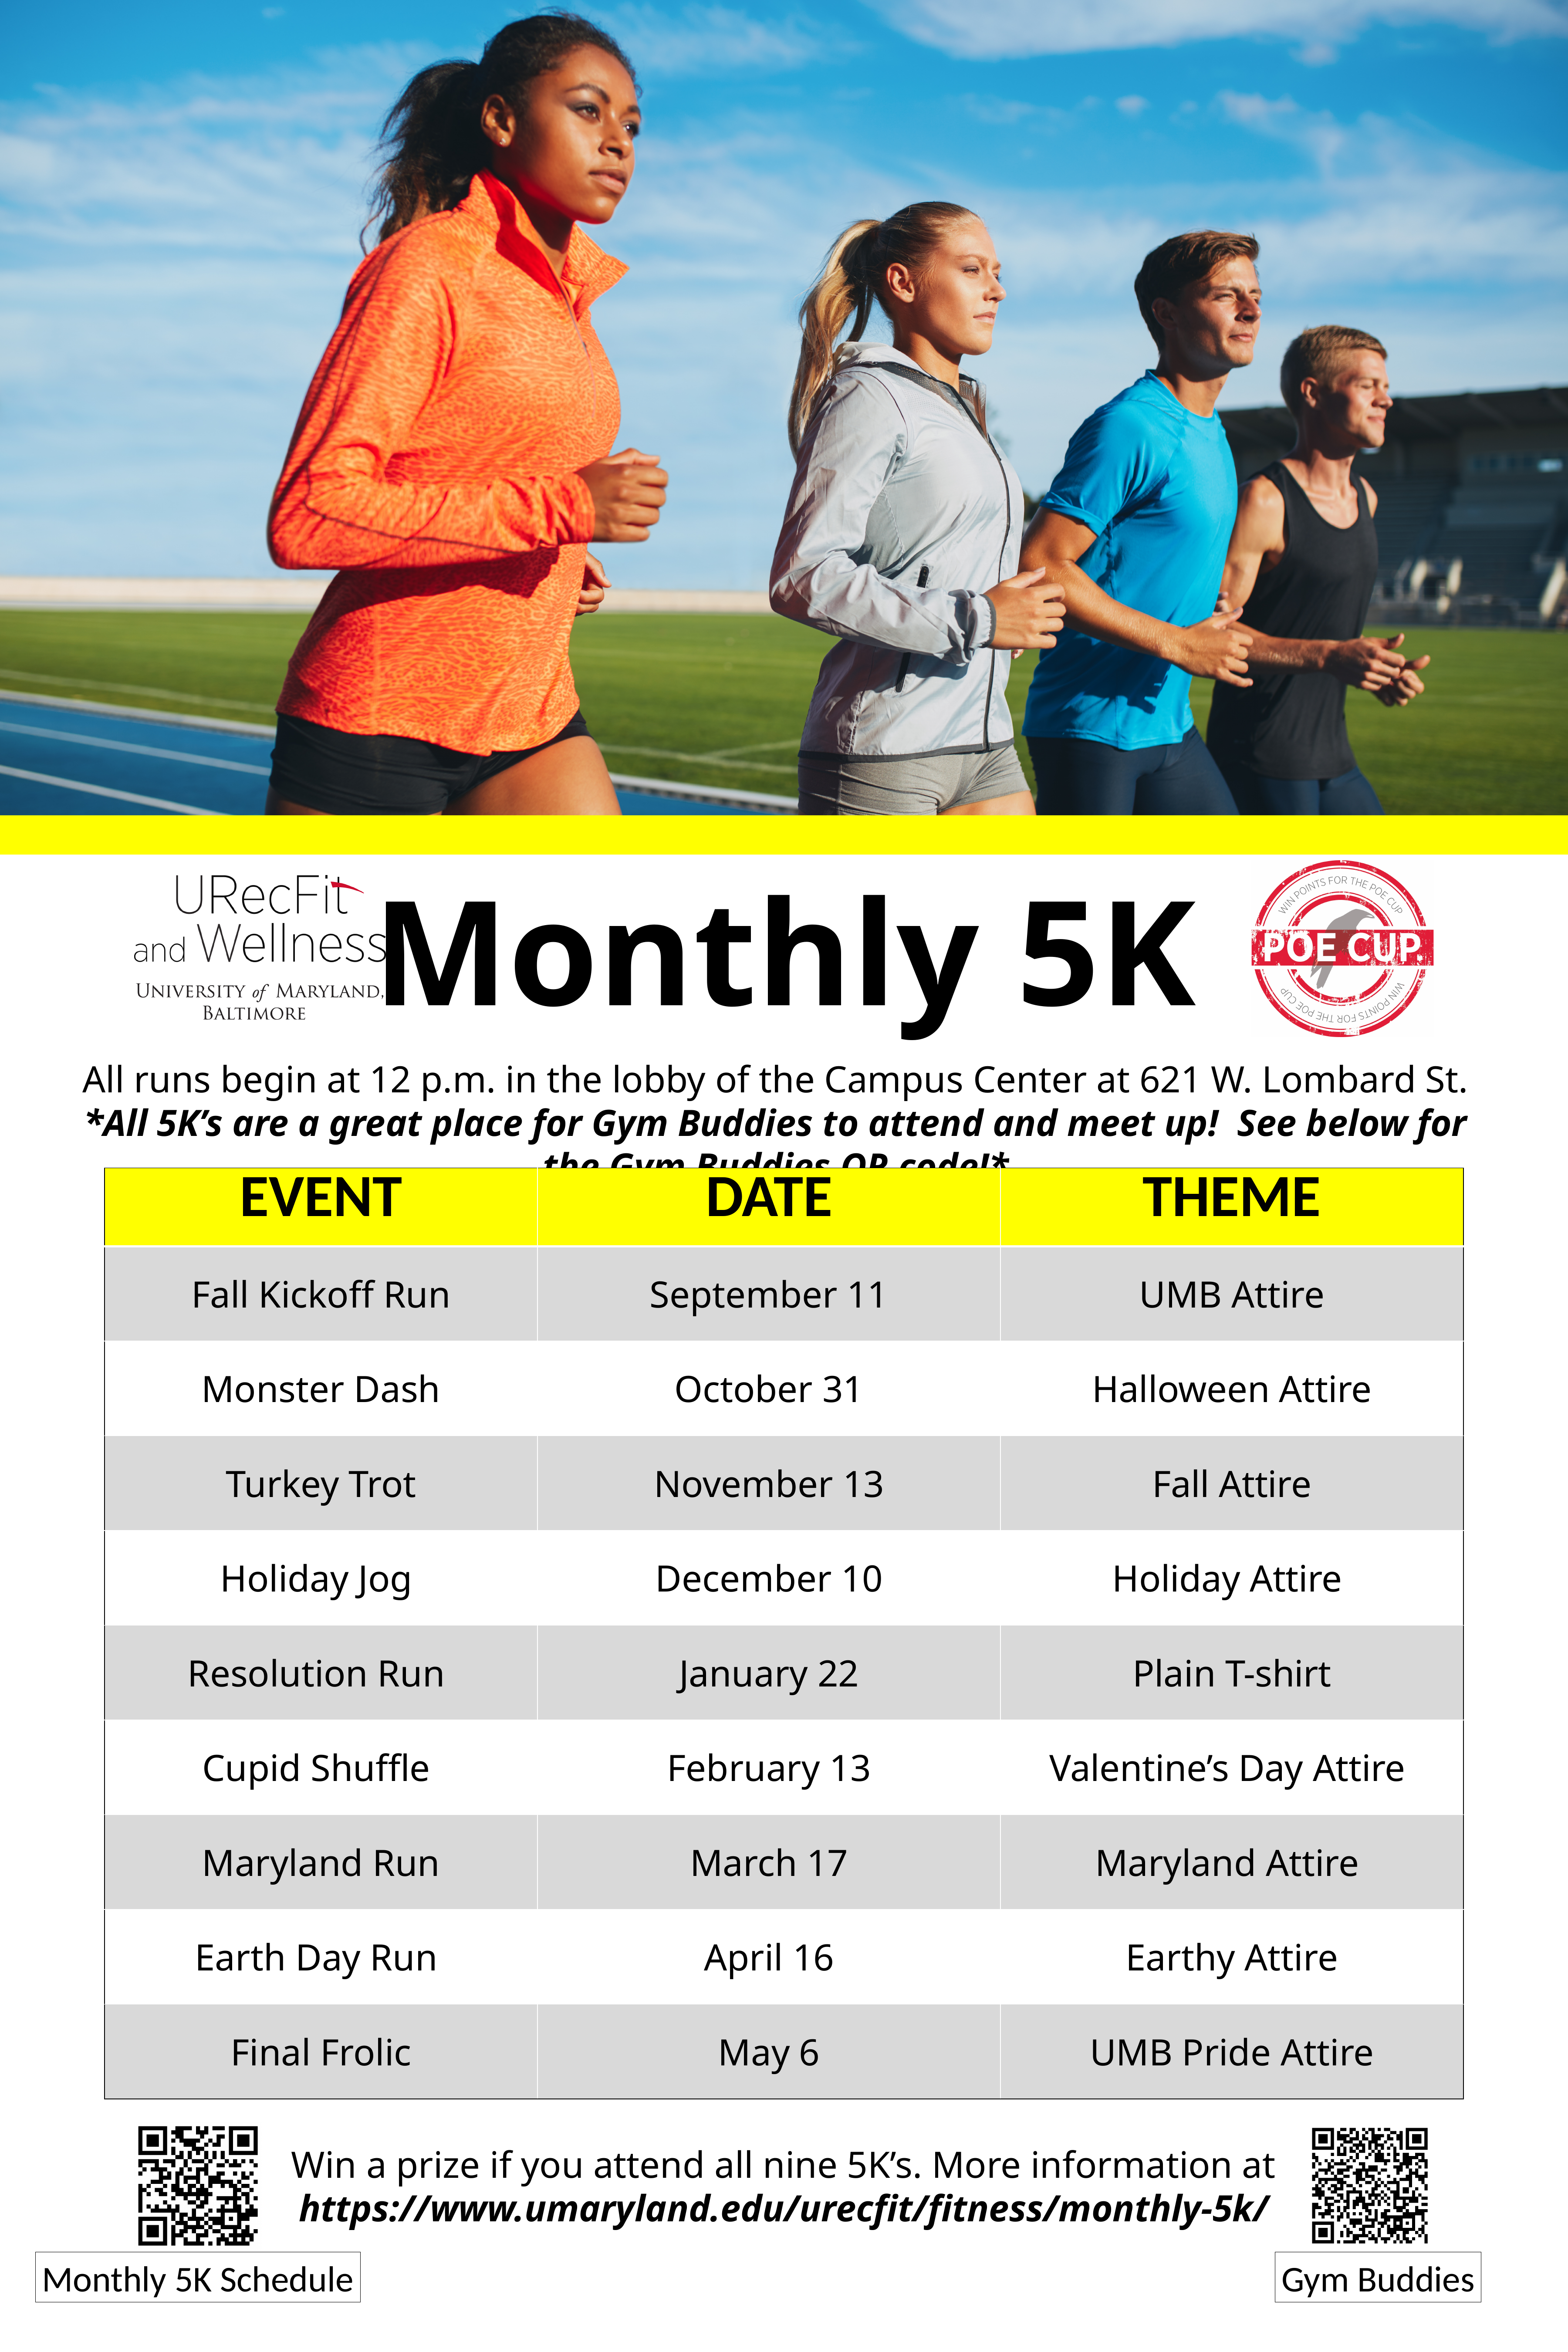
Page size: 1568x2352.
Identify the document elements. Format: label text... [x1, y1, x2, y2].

table_cell November 13 [538, 1436, 1000, 1530]
table_cell Monster Dash [105, 1342, 537, 1436]
table_cell February 13 [538, 1720, 1000, 1815]
table_cell Halloween Attire [1001, 1342, 1463, 1436]
table_cell October 31 [538, 1342, 1000, 1436]
table_cell Resolution Run [105, 1625, 537, 1720]
table_cell Fall Attire [1001, 1436, 1463, 1530]
picture [1306, 2122, 1434, 2250]
table_cell March 17 [538, 1815, 1000, 1909]
table_cell Valentine’s Day Attire [1001, 1720, 1463, 1815]
text_box Monthly 5K [64, 857, 1504, 1038]
table_cell Plain T-shirt [1001, 1625, 1463, 1720]
table_cell January 22 [538, 1625, 1000, 1720]
table_cell December 10 [538, 1531, 1000, 1625]
table_cell Holiday Attire [1001, 1531, 1463, 1625]
table_cell September 11 [538, 1247, 1000, 1341]
table_cell Fall Kickoff Run [105, 1247, 537, 1341]
picture [134, 875, 386, 1020]
table_cell Earth Day Run [105, 1910, 537, 2004]
text_box All runs begin at 12 p.m. in the lobby of the Campus Center at 621 W. Lombard St. *All 5K’s are a great place for Gym Buddies to attend and meet up! See below for the Gym Buddies QR code!* [56, 1053, 1496, 1247]
picture [134, 2122, 262, 2250]
table_cell UMB Pride Attire [1001, 2004, 1463, 2099]
text_box Gym Buddies [1275, 2252, 1481, 2302]
table_cell May 6 [538, 2004, 1000, 2099]
table_cell Holiday Jog [105, 1531, 537, 1625]
text_box Win a prize if you attend all nine 5K’s. More information at https://www.umaryland.edu/urecfit/fitness/monthly-5k/ [64, 2138, 1504, 2276]
table_cell UMB Attire [1001, 1247, 1463, 1341]
table_header DATE [538, 1168, 1000, 1245]
table_cell Maryland Attire [1001, 1815, 1463, 1909]
text_box Monthly 5K Schedule [35, 2252, 361, 2302]
table_cell April 16 [538, 1910, 1000, 2004]
table_cell Final Frolic [105, 2004, 537, 2099]
table_cell Cupid Shuffle [105, 1720, 537, 1815]
table_cell Maryland Run [105, 1815, 537, 1909]
table_header THEME [1001, 1168, 1463, 1245]
table_header EVENT [105, 1168, 537, 1245]
text_box [1251, 860, 1434, 1037]
table_cell Earthy Attire [1001, 1910, 1463, 2004]
picture [0, 0, 1568, 833]
table_cell Turkey Trot [105, 1436, 537, 1530]
text_box [0, 833, 1568, 855]
